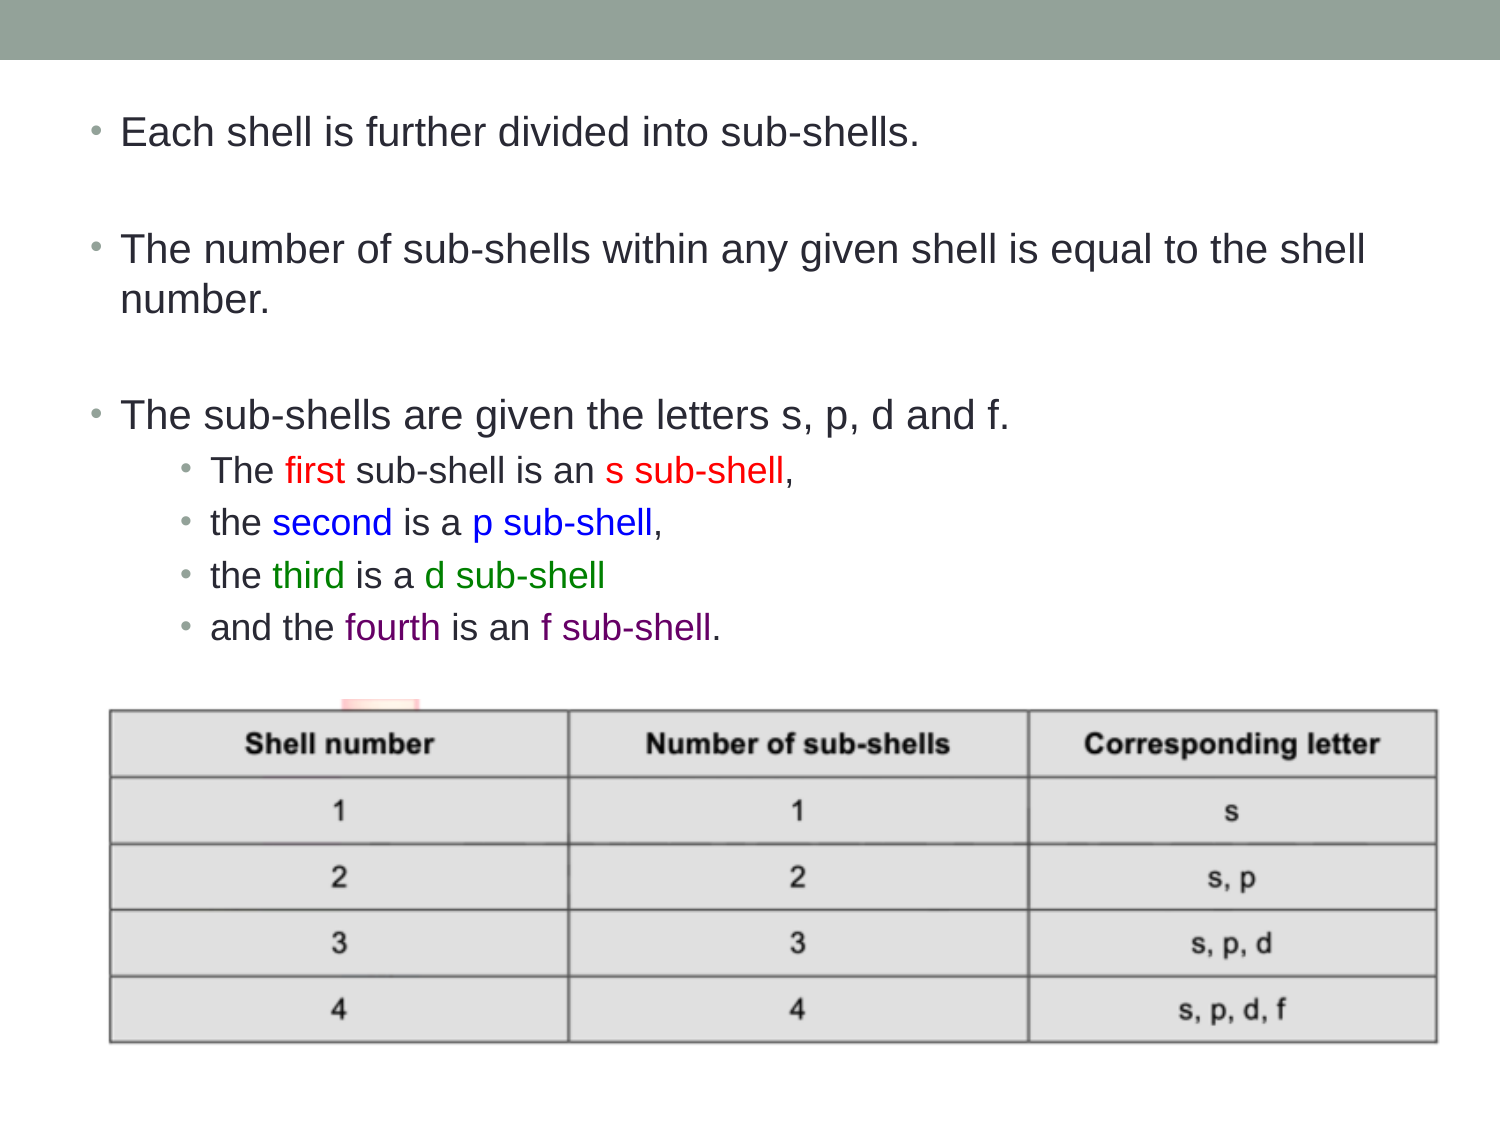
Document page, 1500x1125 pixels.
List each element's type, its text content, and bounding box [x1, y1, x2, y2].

list Each shell is further divided into sub-shells. The number of sub-shells within any given shell is equal to the shell number. The sub-shells are given the letters s, p, d and f. The first sub-shell is an s sub-shell, the second is a p sub-shell, the third is a d sub-shell and the fourth is an f sub-shell. [75, 97, 1425, 1063]
picture [97, 699, 1445, 1063]
